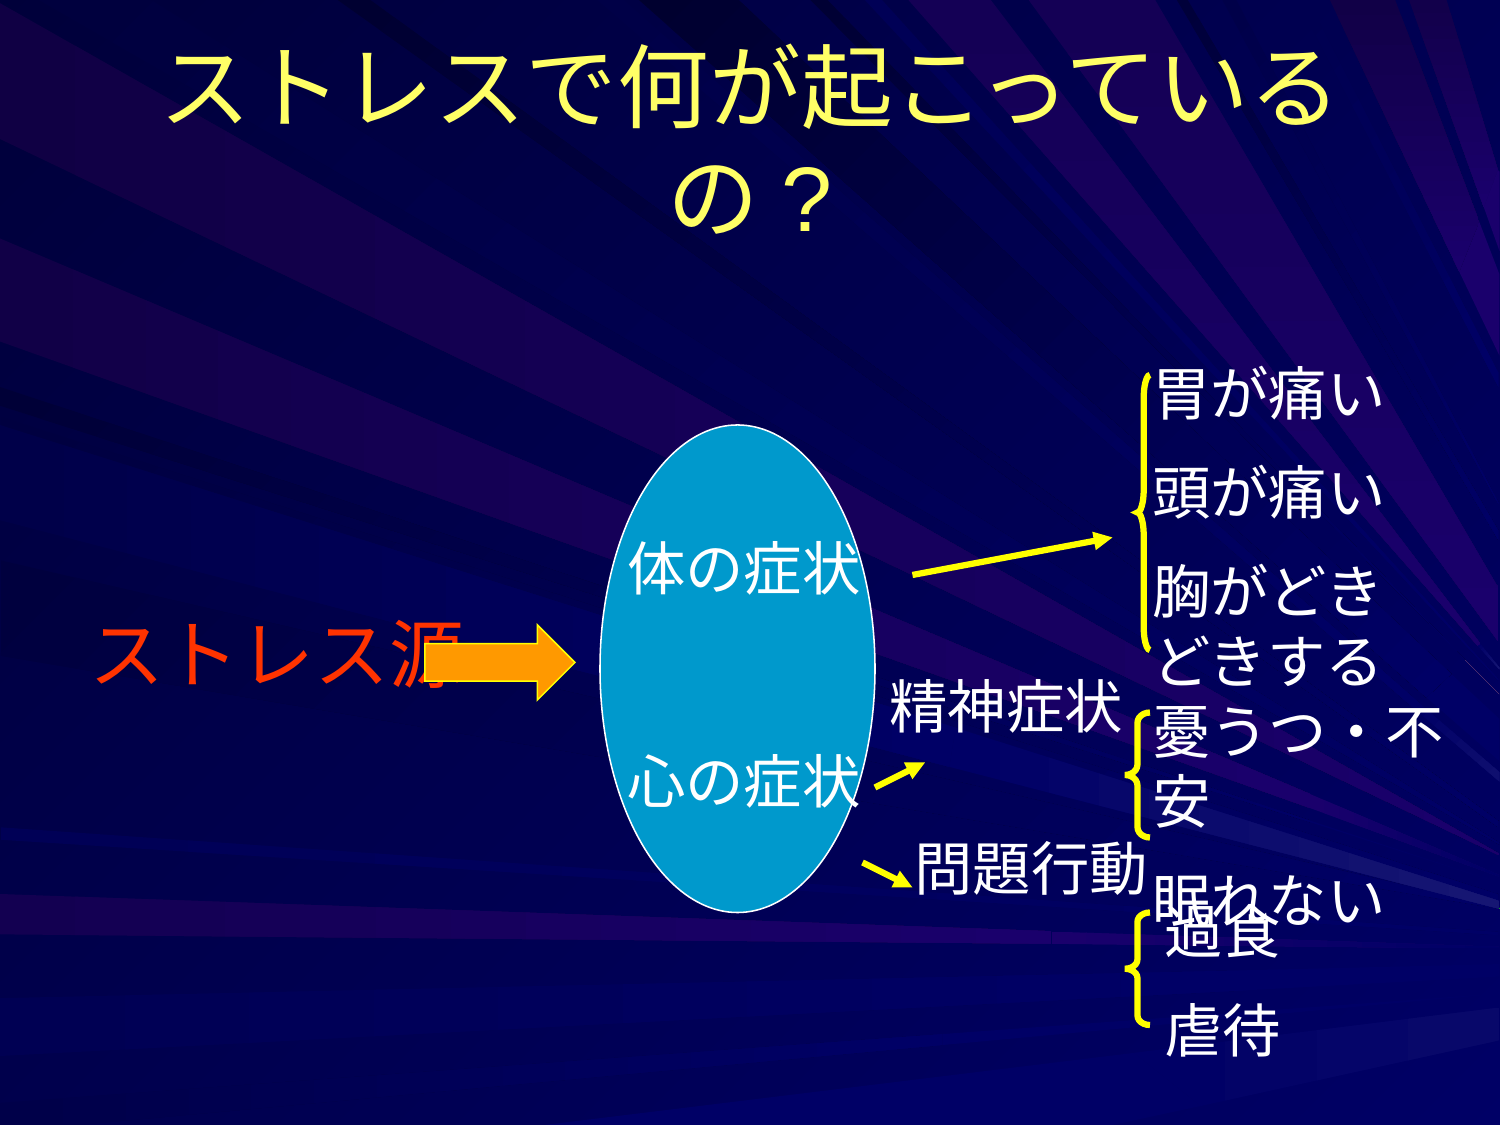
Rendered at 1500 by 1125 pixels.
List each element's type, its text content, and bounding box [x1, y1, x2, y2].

text_box [862, 862, 913, 888]
title ストレスで何が起こっているの? [74, 45, 1426, 234]
text_box [626, 424, 849, 525]
text_box [874, 762, 925, 788]
text_box [912, 533, 1113, 576]
text_box 心の症状 [612, 737, 988, 823]
text_box 問題行動 [899, 825, 1137, 910]
text_box [1137, 374, 1150, 651]
text_box 体の症状 [612, 525, 925, 610]
text_box 胃が痛い 頭が痛い 胸がどきどきする [1137, 349, 1438, 687]
text_box [631, 823, 844, 913]
text_box [1125, 912, 1150, 1026]
text_box [424, 624, 575, 700]
text_box 憂うつ・不安 眠れない [1137, 687, 1500, 942]
text_box [600, 569, 875, 769]
text_box [1125, 712, 1150, 838]
text_box ストレス源 [75, 599, 500, 705]
text_box 過食 虐待 [1149, 887, 1438, 1072]
text_box 精神症状 [875, 662, 1137, 748]
